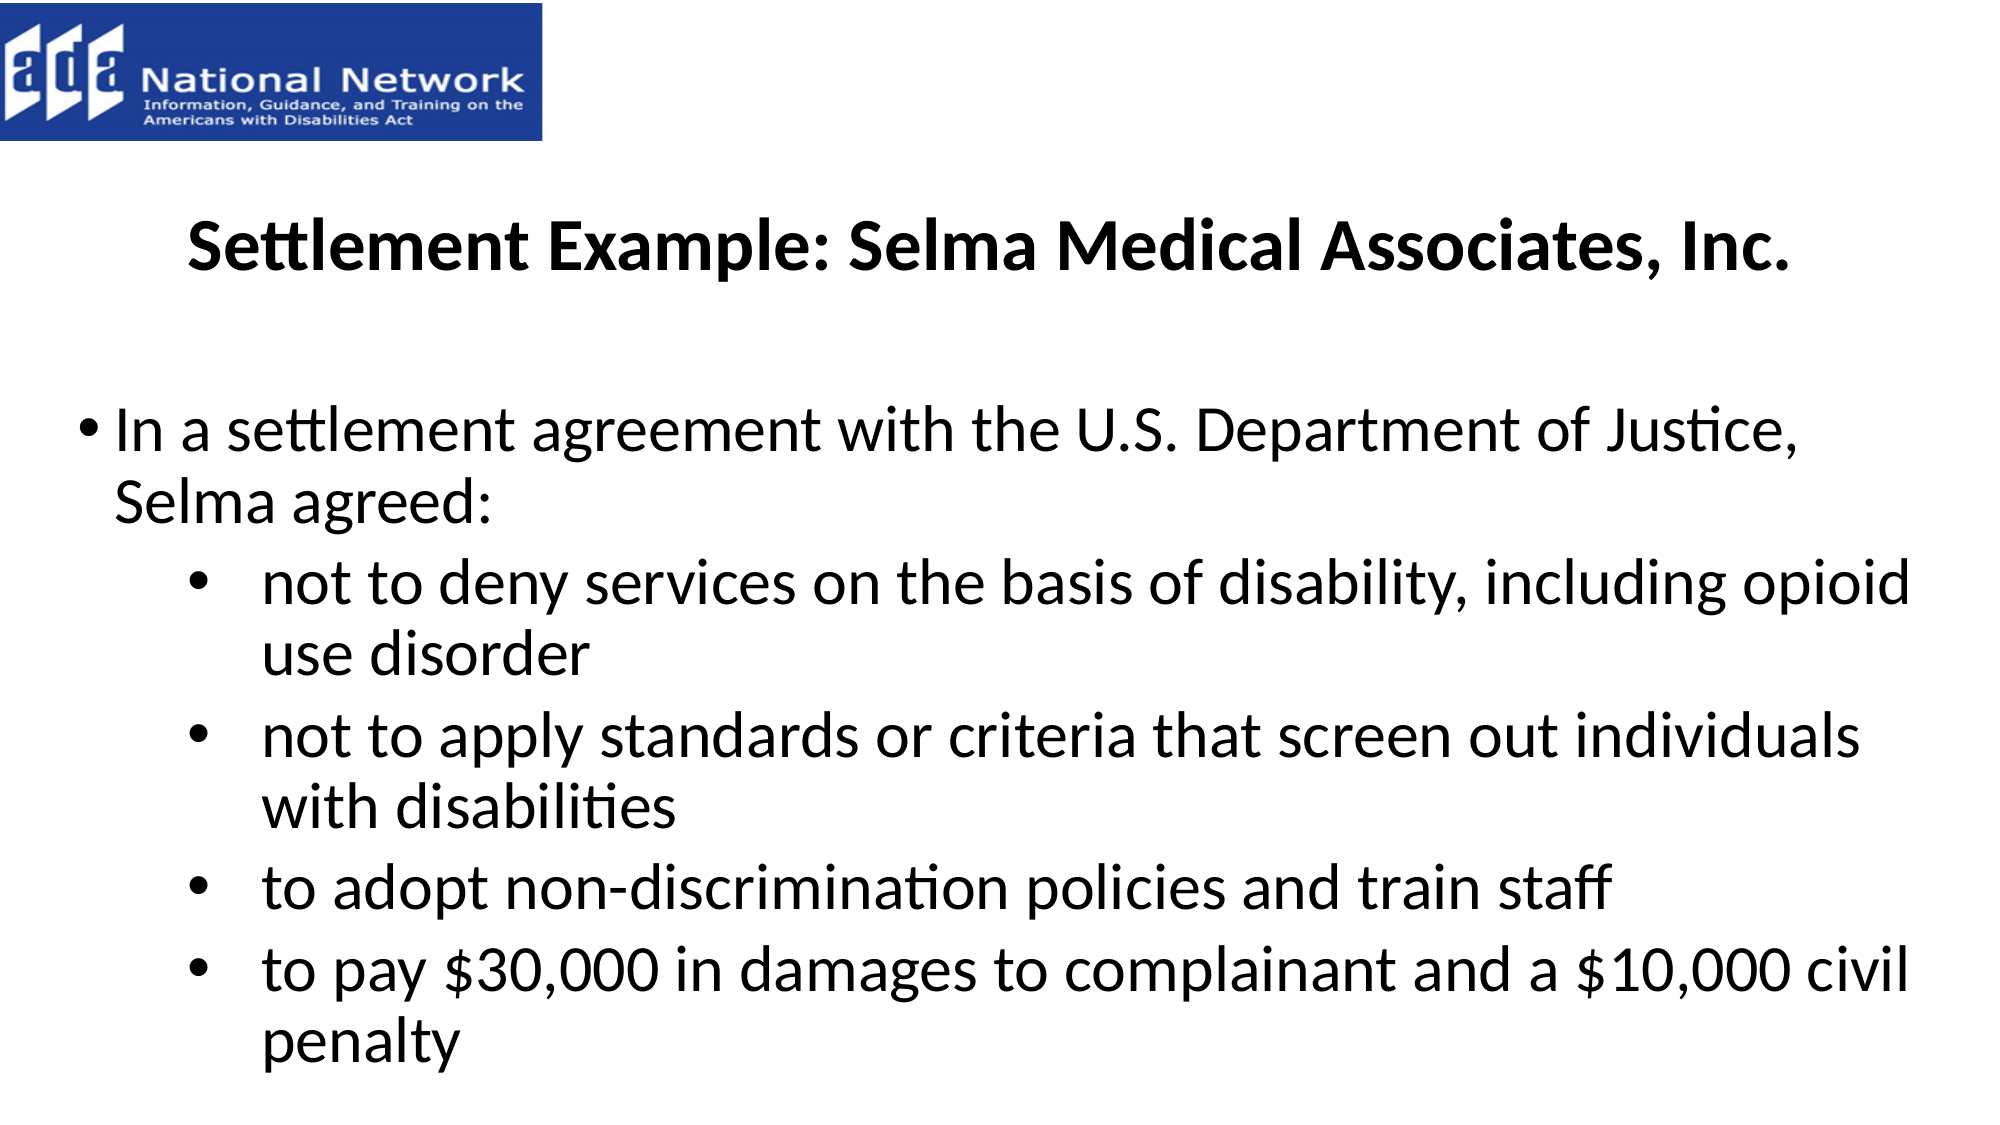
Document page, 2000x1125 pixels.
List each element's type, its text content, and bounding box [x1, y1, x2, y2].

picture [0, 3, 543, 141]
title Settlement Example: Selma Medical Associates, Inc. [137, 137, 1862, 355]
list In a settlement agreement with the U.S. Department of Justice, Selma agreed: not to deny services on the basis of disability, including opioid use disorder not to apply standards or criteria that screen out individuals with disabilities to adopt non-discrimination policies and train staff to pay $30,000 in damages to complainant and a $10,000 civil penalty [62, 387, 1950, 1088]
